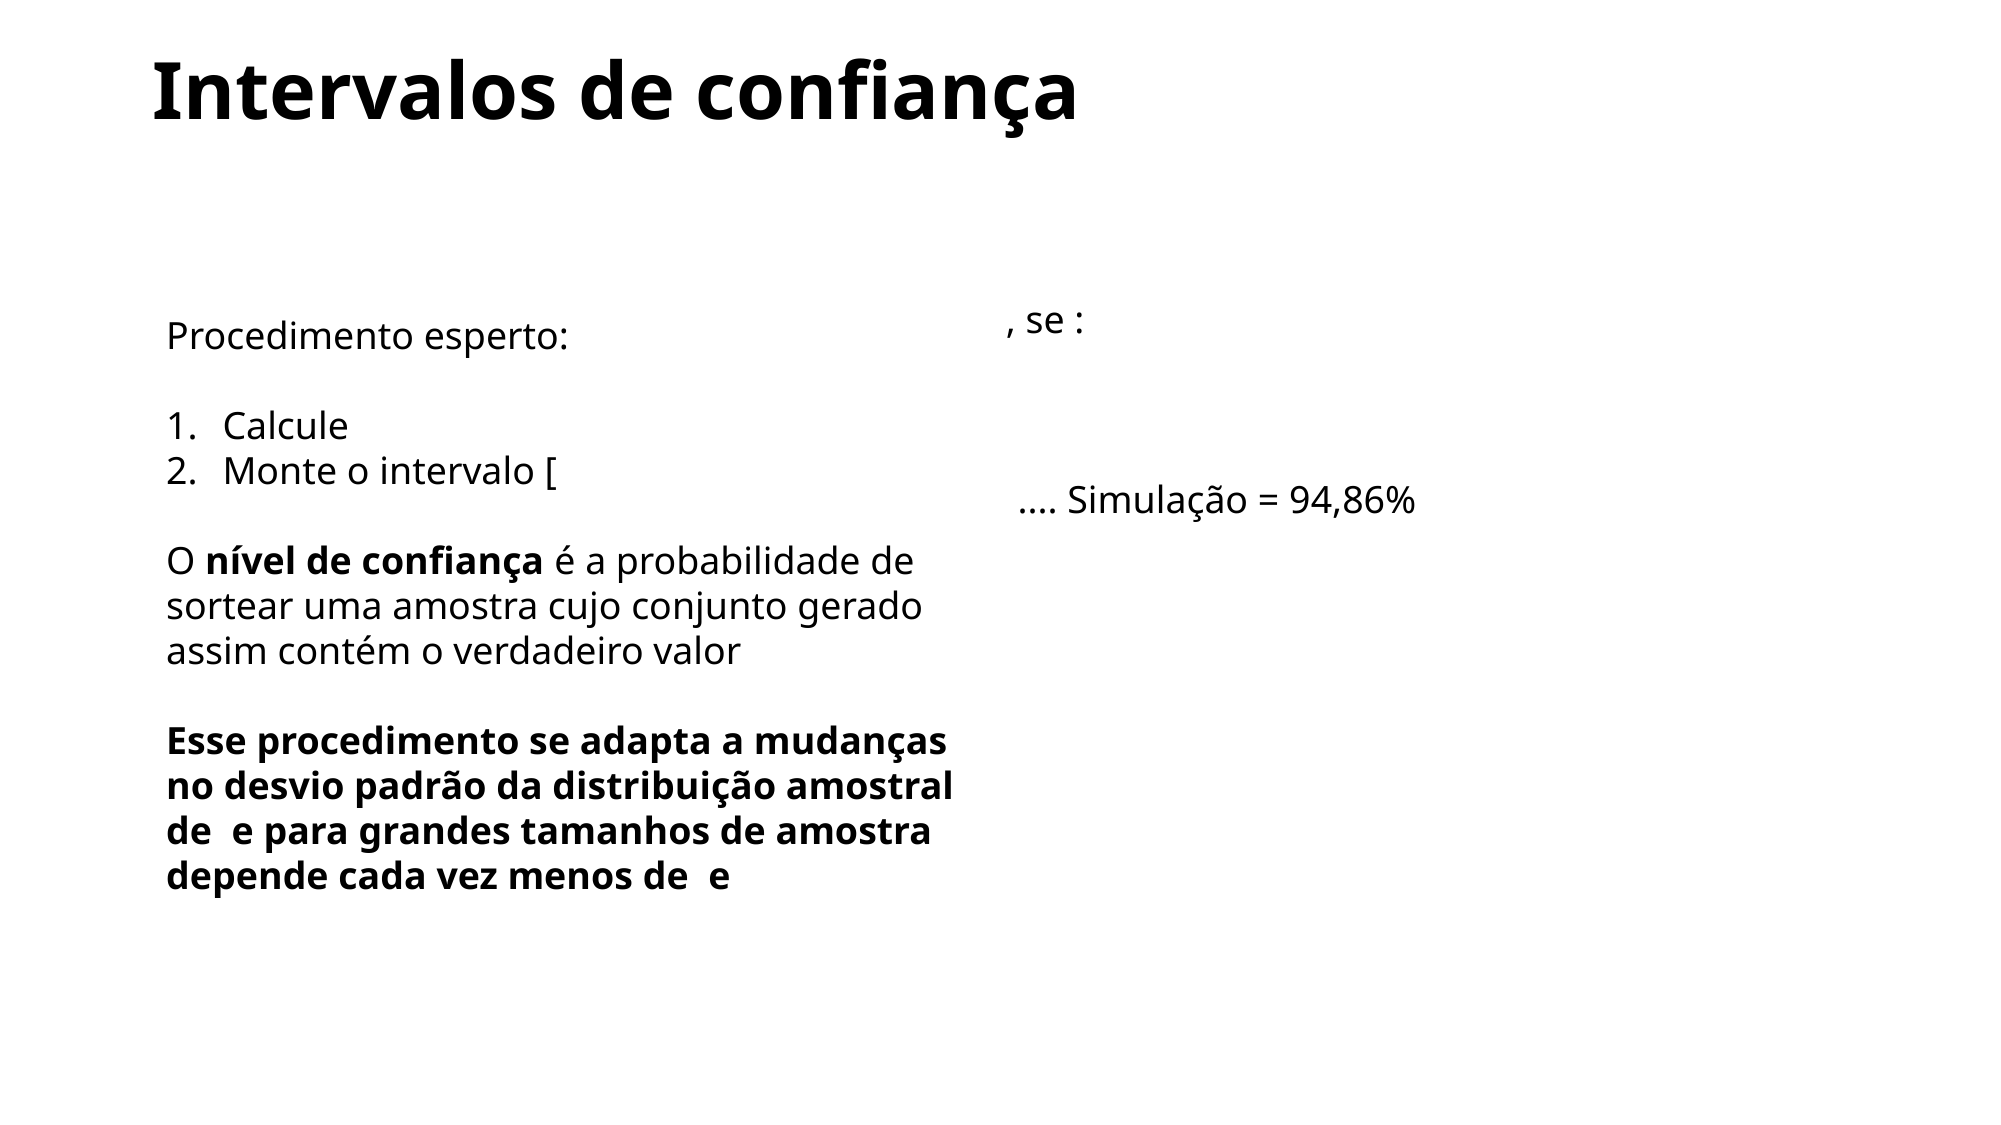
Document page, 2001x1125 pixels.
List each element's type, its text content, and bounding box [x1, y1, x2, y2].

title Intervalos de confiança [137, 59, 1863, 128]
text_box [137, 225, 1878, 342]
